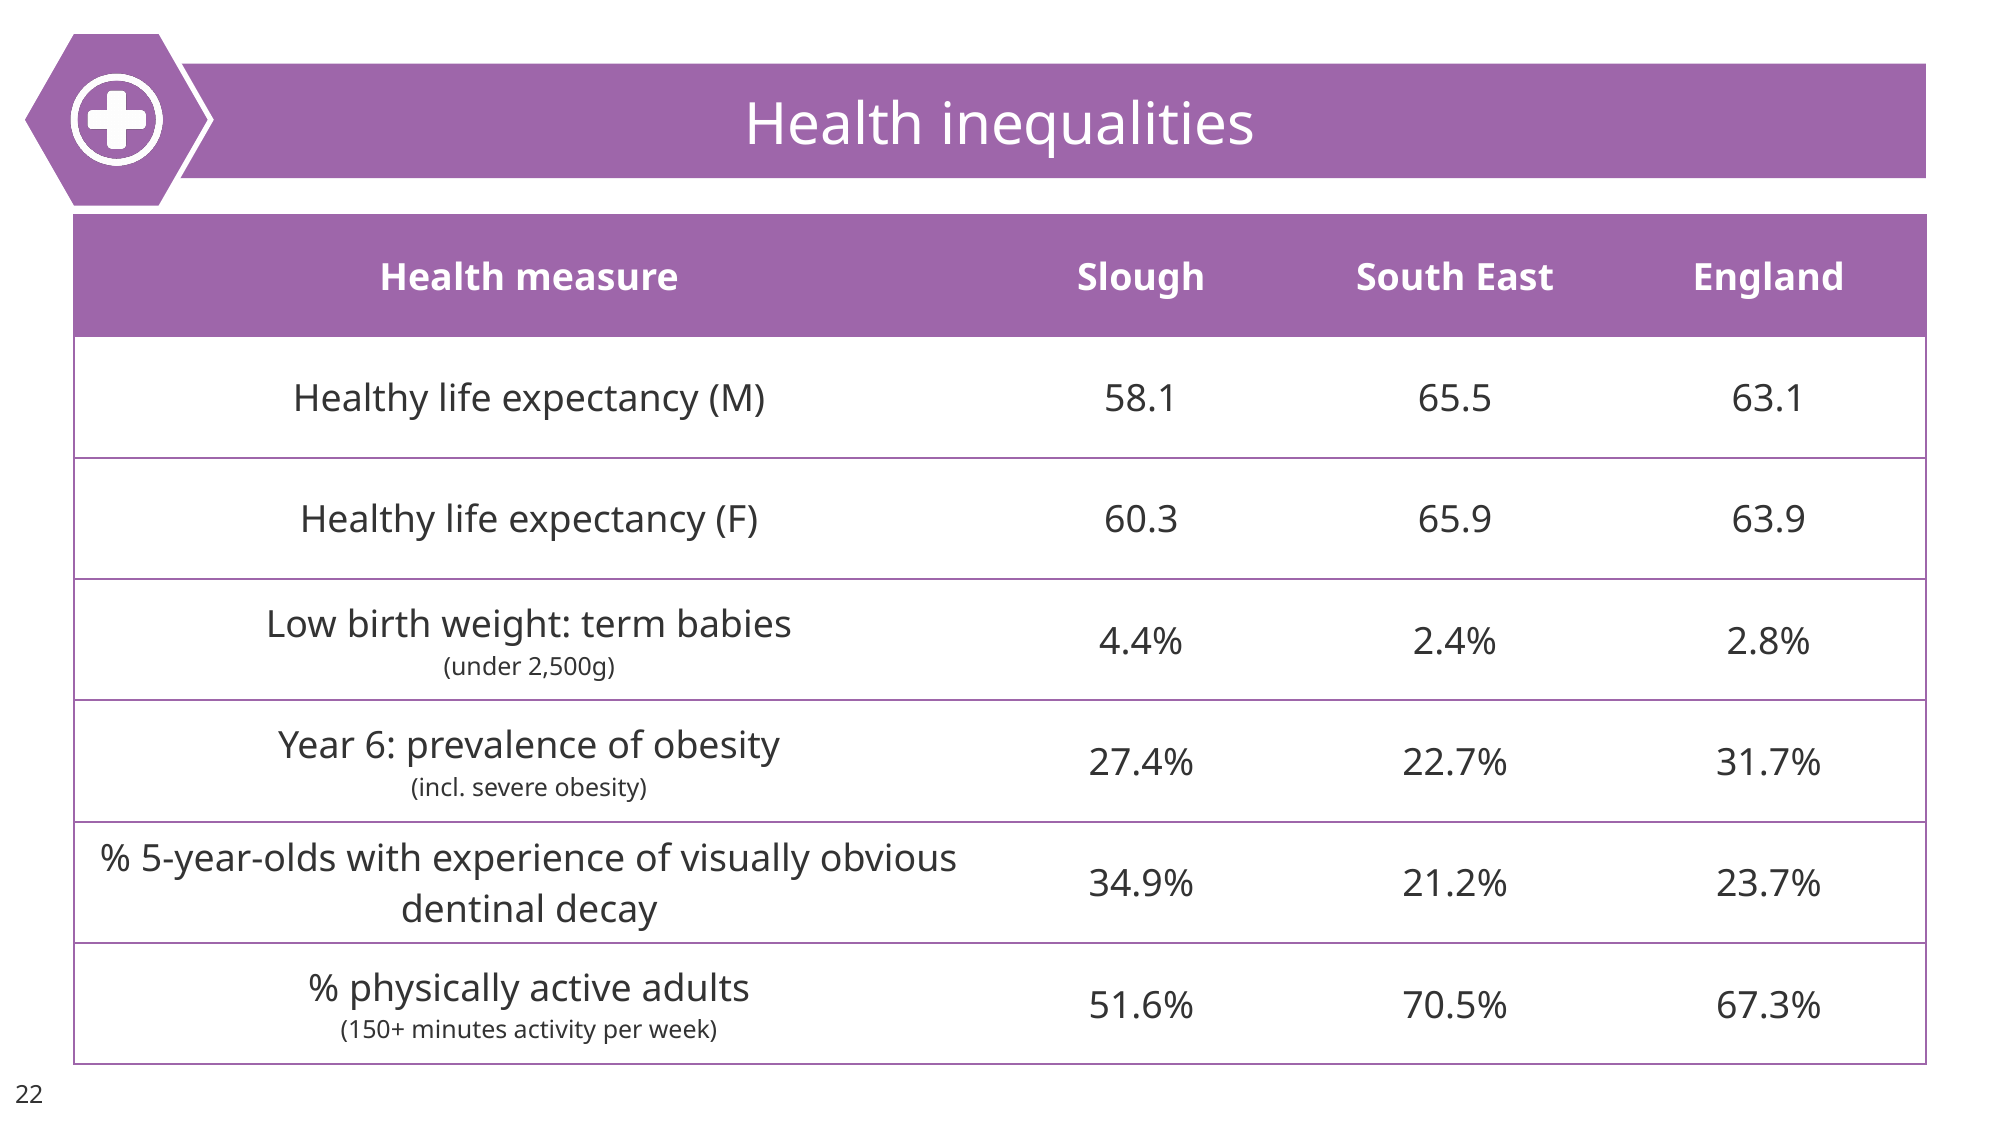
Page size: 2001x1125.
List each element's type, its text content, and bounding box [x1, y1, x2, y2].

table_cell % 5-year-olds with experience of visually obvious dentinal decay [75, 823, 984, 942]
table_cell 65.9 [1298, 459, 1612, 578]
table_cell 23.7% [1612, 823, 1925, 942]
table_cell 70.5% [1298, 944, 1612, 1063]
table_cell 51.6% [984, 944, 1298, 1063]
table_cell 67.3% [1612, 944, 1925, 1063]
slide_number 22 [0, 1065, 450, 1125]
table_cell 65.5 [1298, 337, 1612, 457]
table_cell 63.1 [1612, 337, 1925, 457]
table_cell 27.4% [984, 701, 1298, 821]
table_cell 58.1 [984, 337, 1298, 457]
table_cell 60.3 [984, 459, 1298, 578]
table_cell 31.7% [1612, 701, 1925, 821]
table_cell Healthy life expectancy (F) [75, 459, 984, 578]
table_header Health measure [75, 216, 984, 336]
table_cell Year 6: prevalence of obesity (incl. severe obesity) [75, 701, 984, 821]
picture [58, 61, 175, 178]
picture [1720, 1011, 1986, 1107]
title Health inequalities [179, 63, 1927, 179]
table_header England [1612, 216, 1925, 336]
table_cell 63.9 [1612, 459, 1925, 578]
table_cell Healthy life expectancy (M) [75, 337, 984, 457]
text_box [20, 30, 212, 210]
table_cell 2.8% [1612, 580, 1925, 699]
table_cell 21.2% [1298, 823, 1612, 942]
table_cell 2.4% [1298, 580, 1612, 699]
table_cell 4.4% [984, 580, 1298, 699]
table_header South East [1298, 216, 1612, 336]
table_cell Low birth weight: term babies (under 2,500g) [75, 580, 984, 699]
table_cell % physically active adults (150+ minutes activity per week) [75, 944, 984, 1063]
table_cell 34.9% [984, 823, 1298, 942]
table_cell 22.7% [1298, 701, 1612, 821]
table_header Slough [984, 216, 1298, 336]
